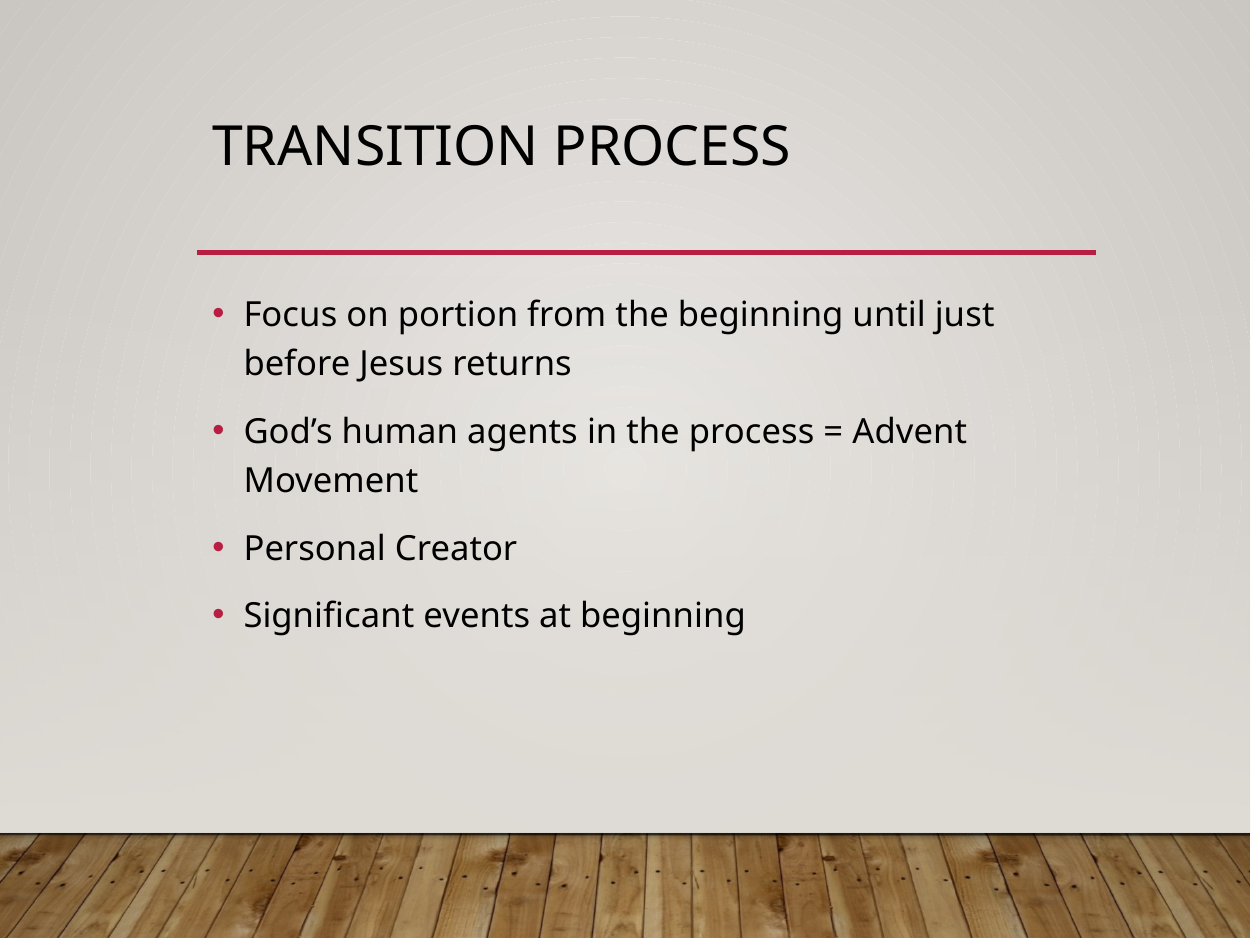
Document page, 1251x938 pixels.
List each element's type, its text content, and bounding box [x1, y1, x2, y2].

title Transition process [197, 109, 1096, 254]
list Focus on portion from the beginning until just before Jesus returns God’s human agents in the process = Advent Movement Personal Creator Significant events at beginning [197, 275, 1096, 748]
picture [0, 833, 1250, 938]
